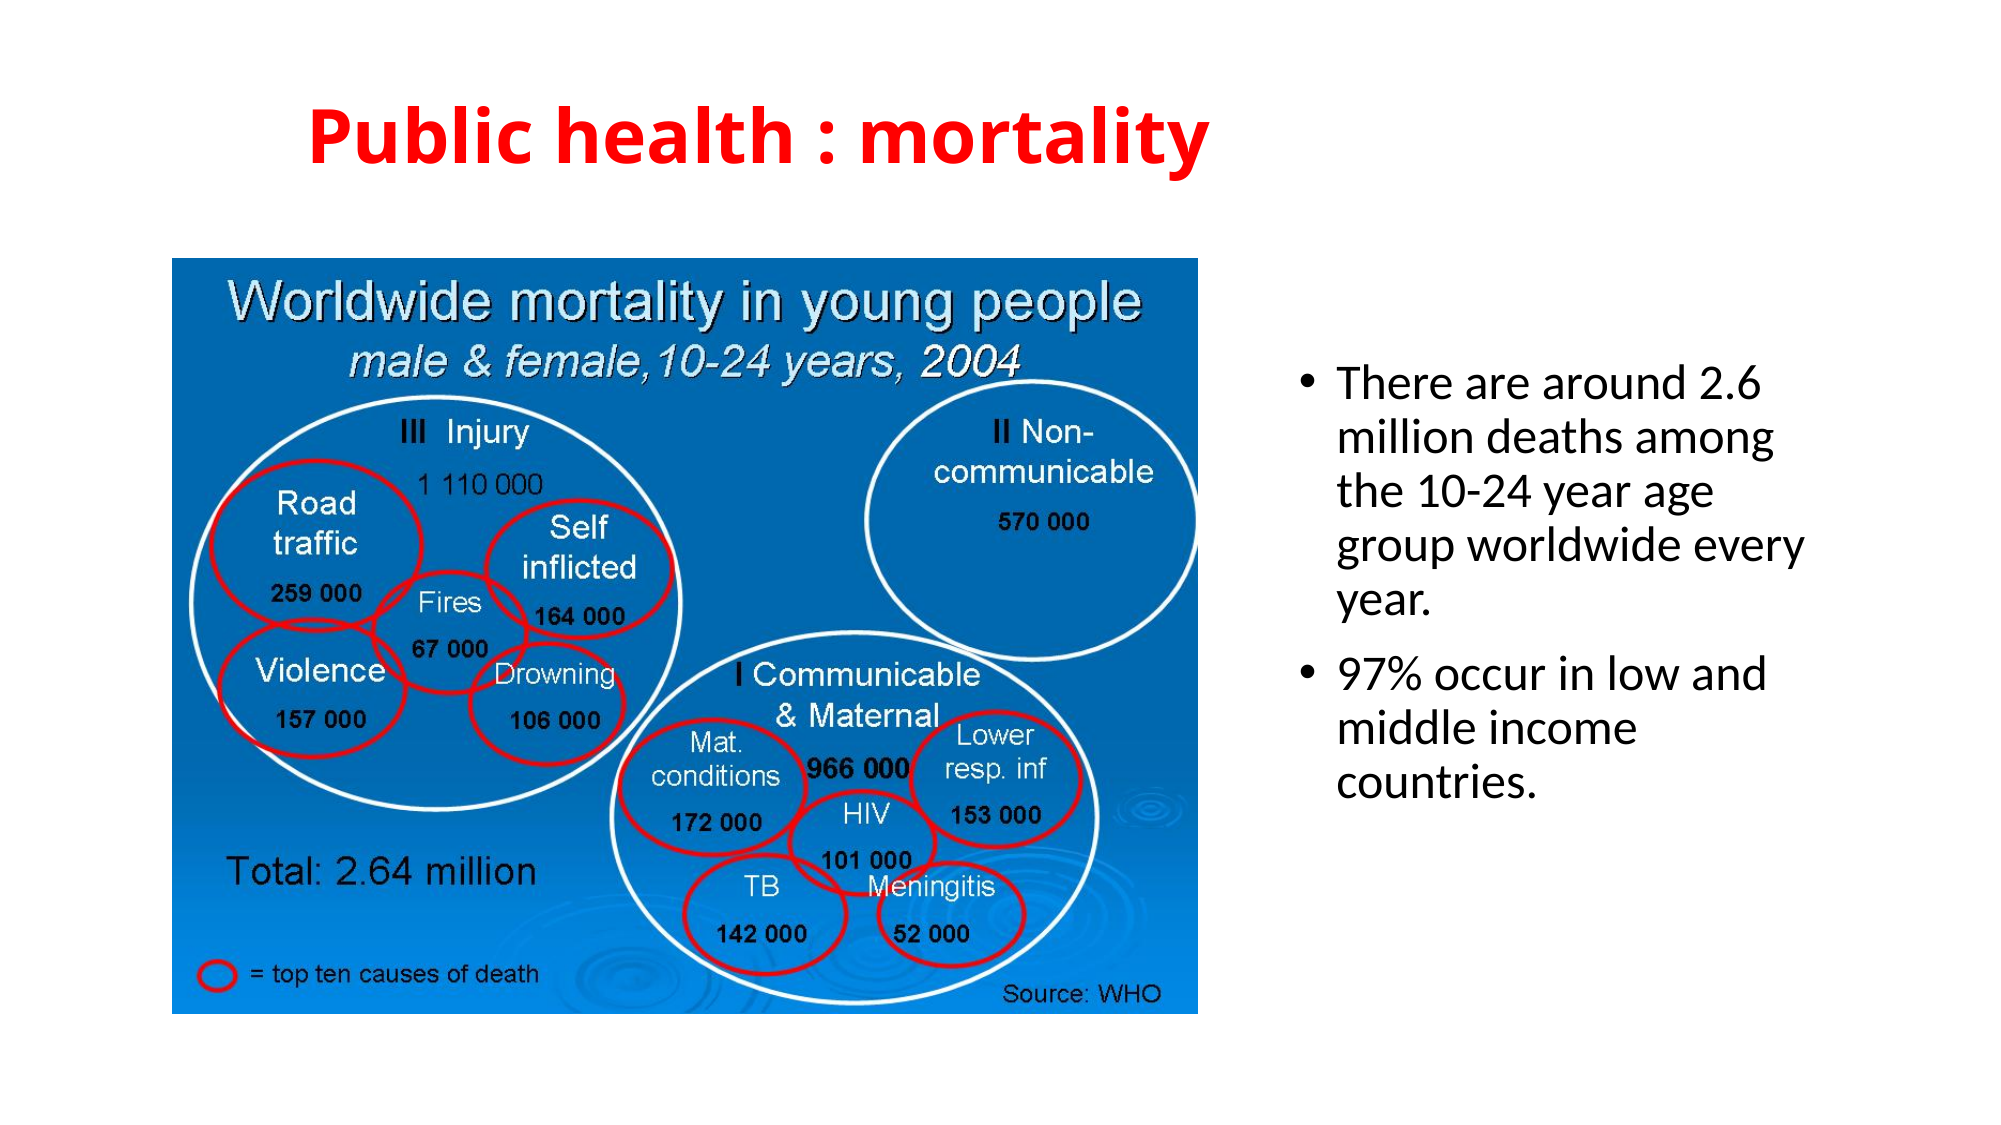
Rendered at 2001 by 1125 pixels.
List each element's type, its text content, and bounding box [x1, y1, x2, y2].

list There are around 2.6 million deaths among the 10-24 year age group worldwide every year. 97% occur in low and middle income countries. [1283, 258, 1833, 956]
picture [172, 258, 1198, 1014]
title Public health : mortality [291, 45, 1675, 233]
